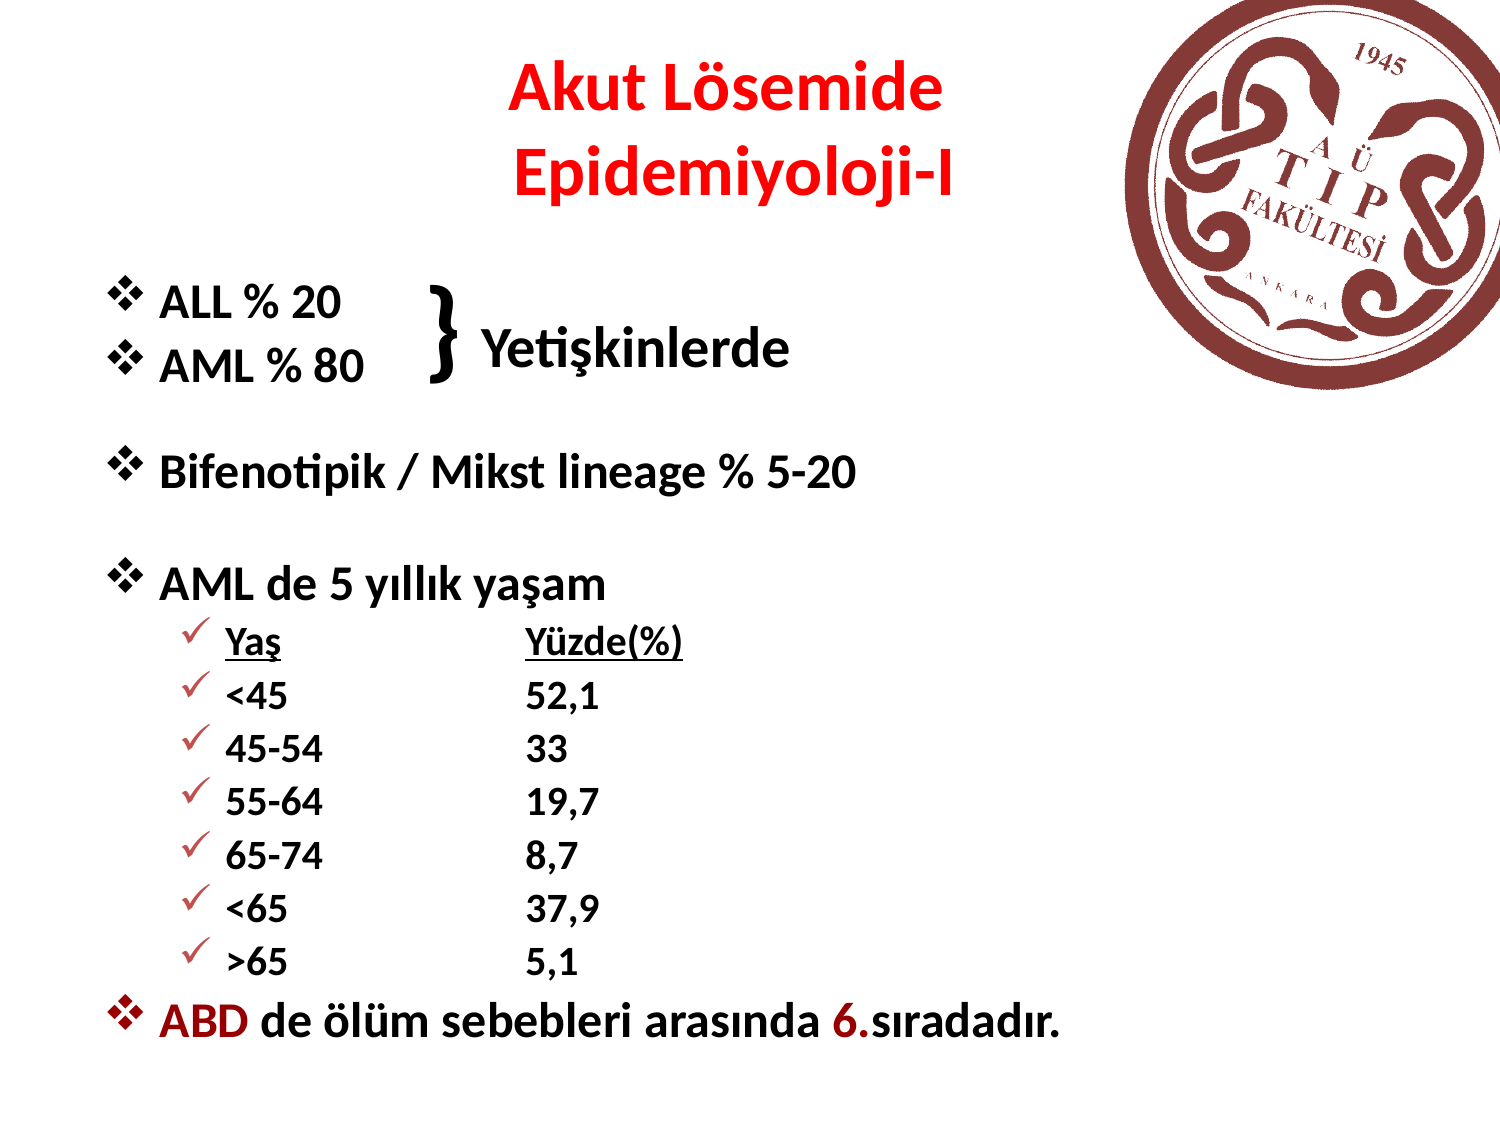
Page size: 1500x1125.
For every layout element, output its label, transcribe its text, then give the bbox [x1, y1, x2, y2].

picture [1063, 0, 1500, 450]
list ALL % 20 AML % 80 Bifenotipik / Mikst lineage % 5-20 AML de 5 yıllık yaşam Yaş Yüzde(%) <45 52,1 45-54 33 55-64 19,7 65-74 8,7 <65 37,9 >65 5,1 ABD de ölüm sebebleri arasında 6.sıradadır. [88, 267, 1439, 1118]
title Akut Lösemide Epidemiyoloji-I [21, 31, 1119, 219]
text_box } Yetişkinlerde [409, 262, 806, 399]
